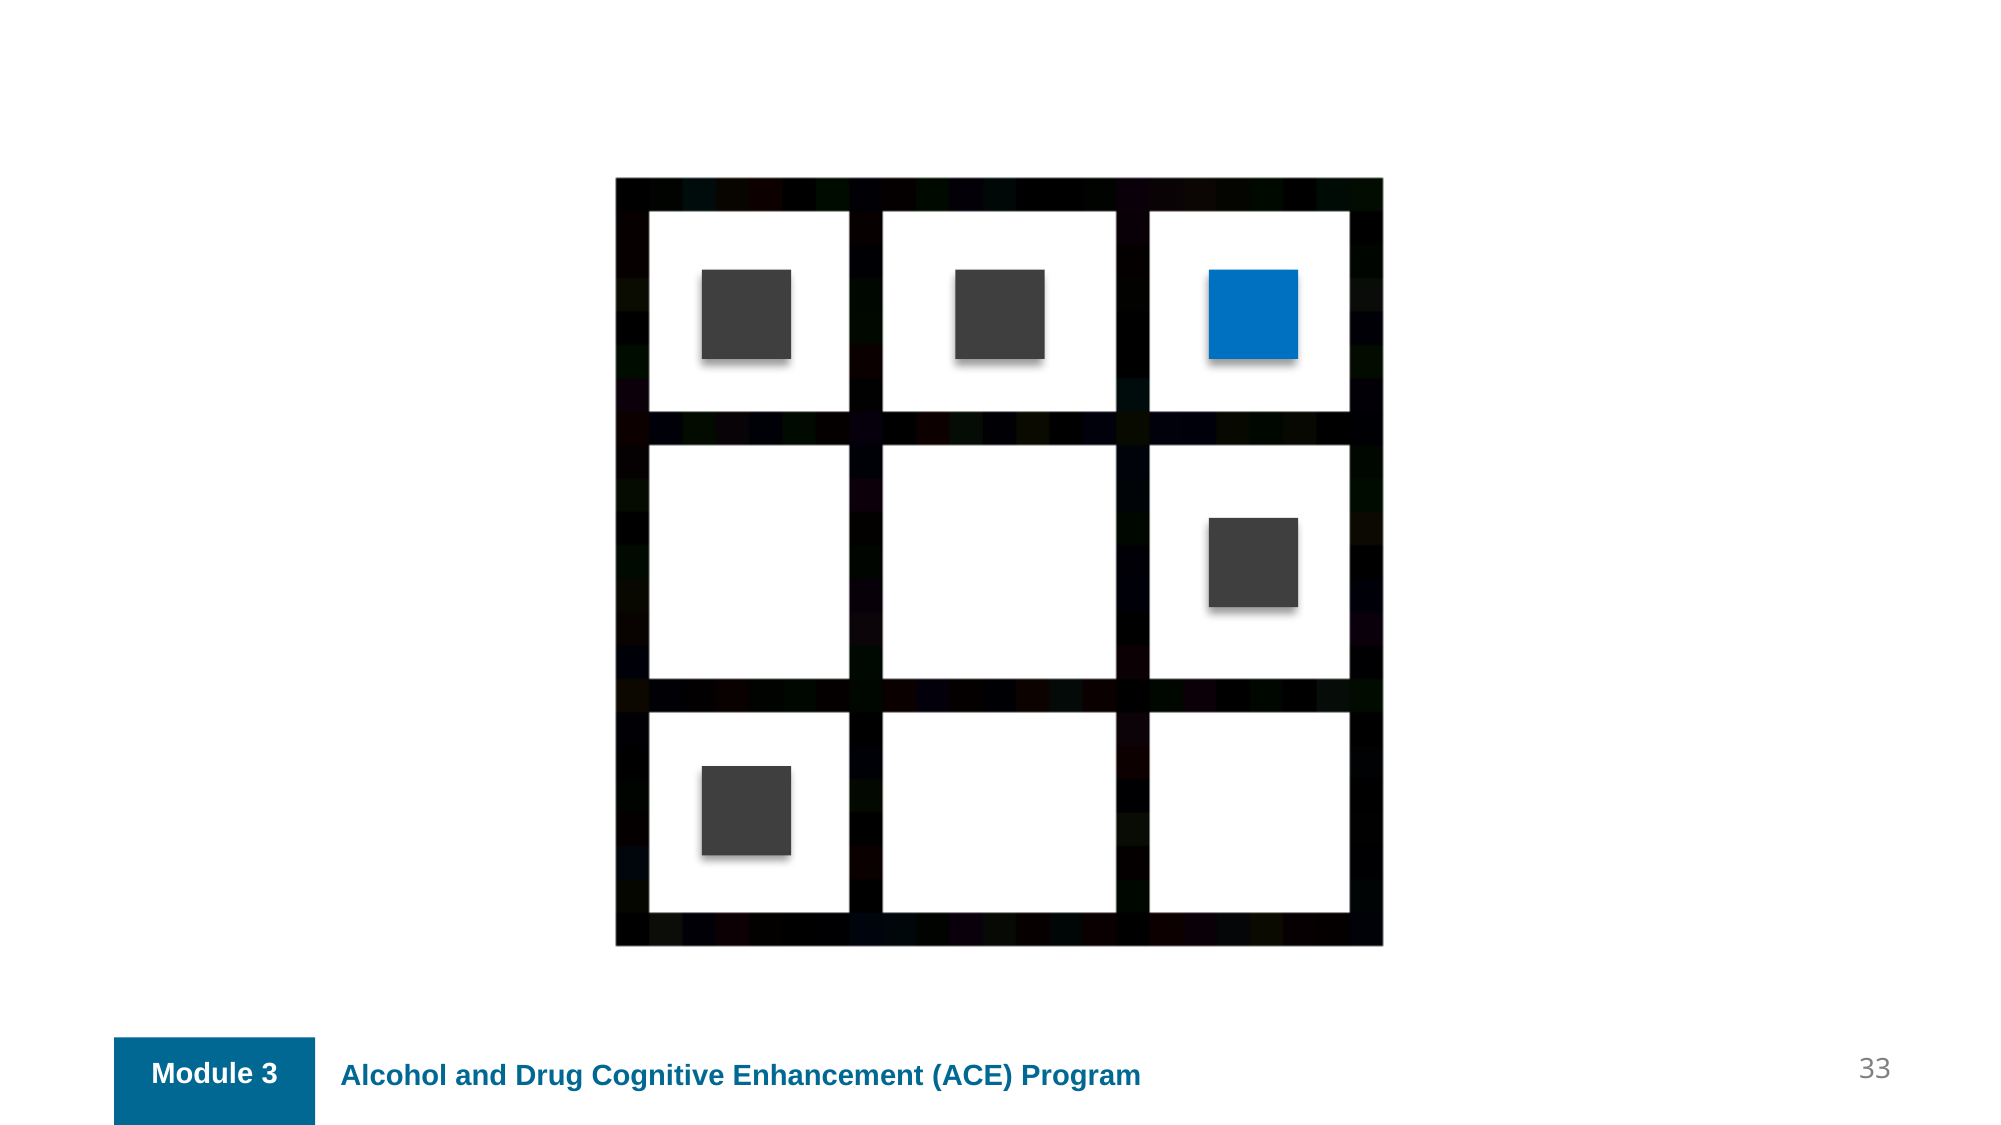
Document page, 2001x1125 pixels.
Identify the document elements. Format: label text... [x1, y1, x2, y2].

picture [583, 145, 1417, 980]
slide_number 33 [1590, 1051, 1891, 1081]
